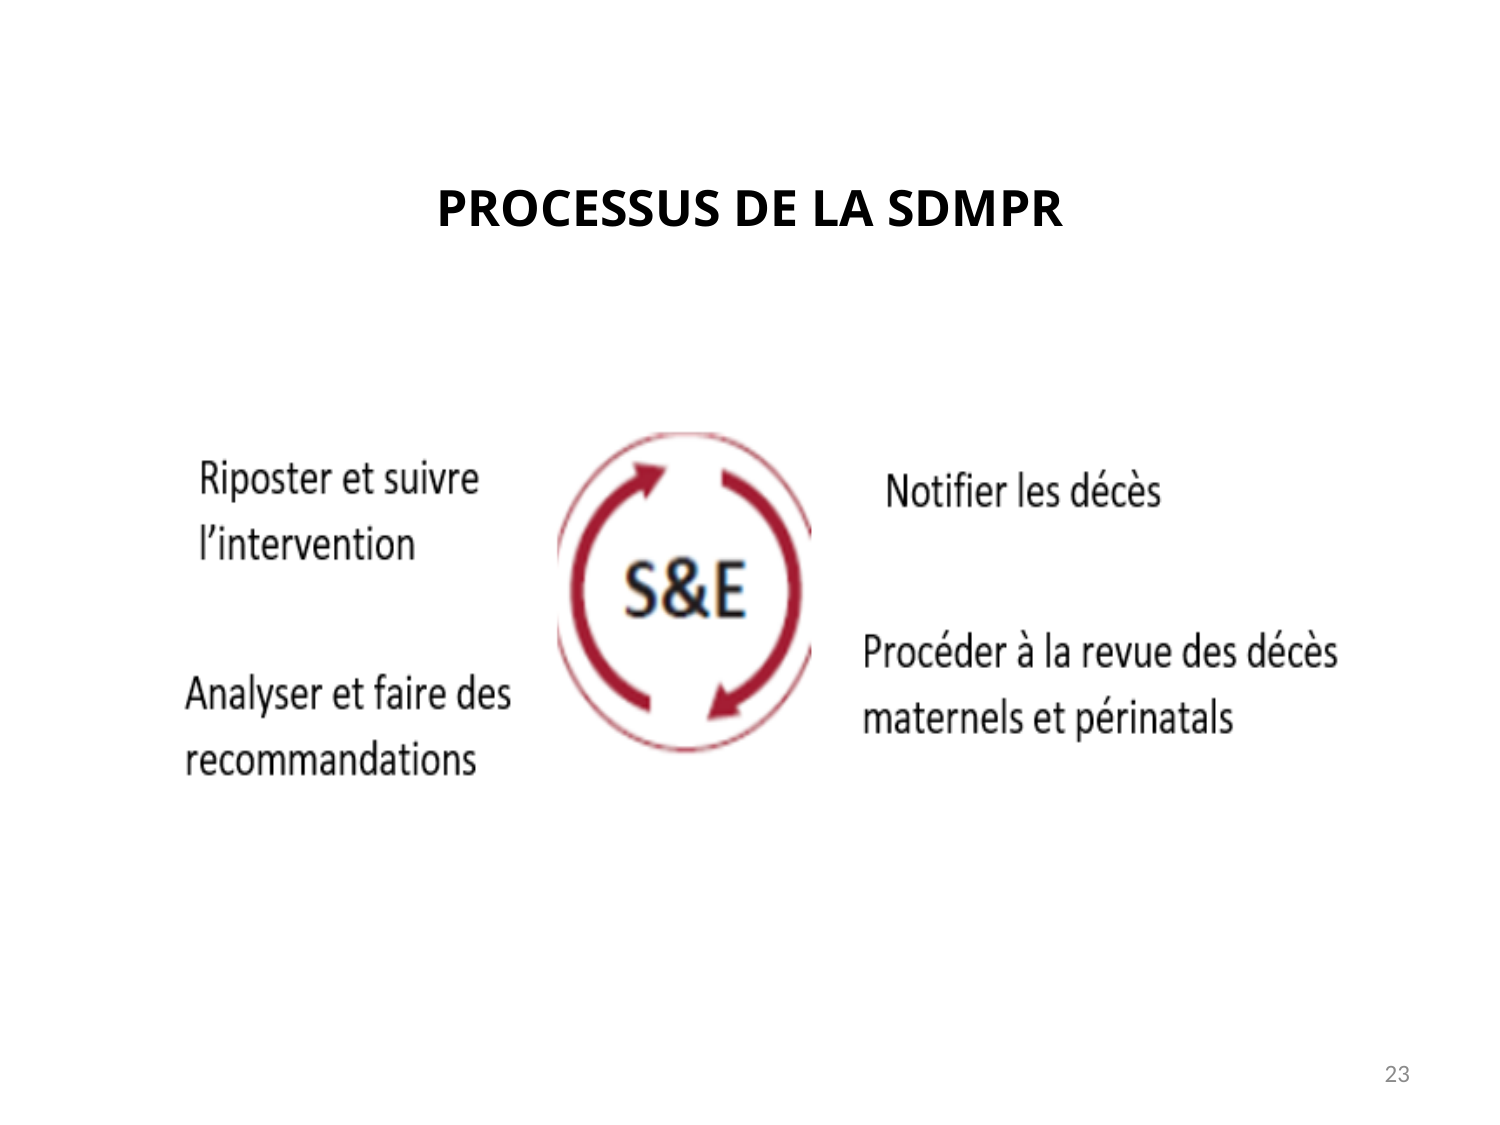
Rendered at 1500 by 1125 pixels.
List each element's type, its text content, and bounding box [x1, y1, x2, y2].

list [130, 336, 1355, 846]
title PROCESSUS DE LA SDMPR [103, 149, 1397, 263]
slide_number 23 [1074, 1042, 1425, 1103]
